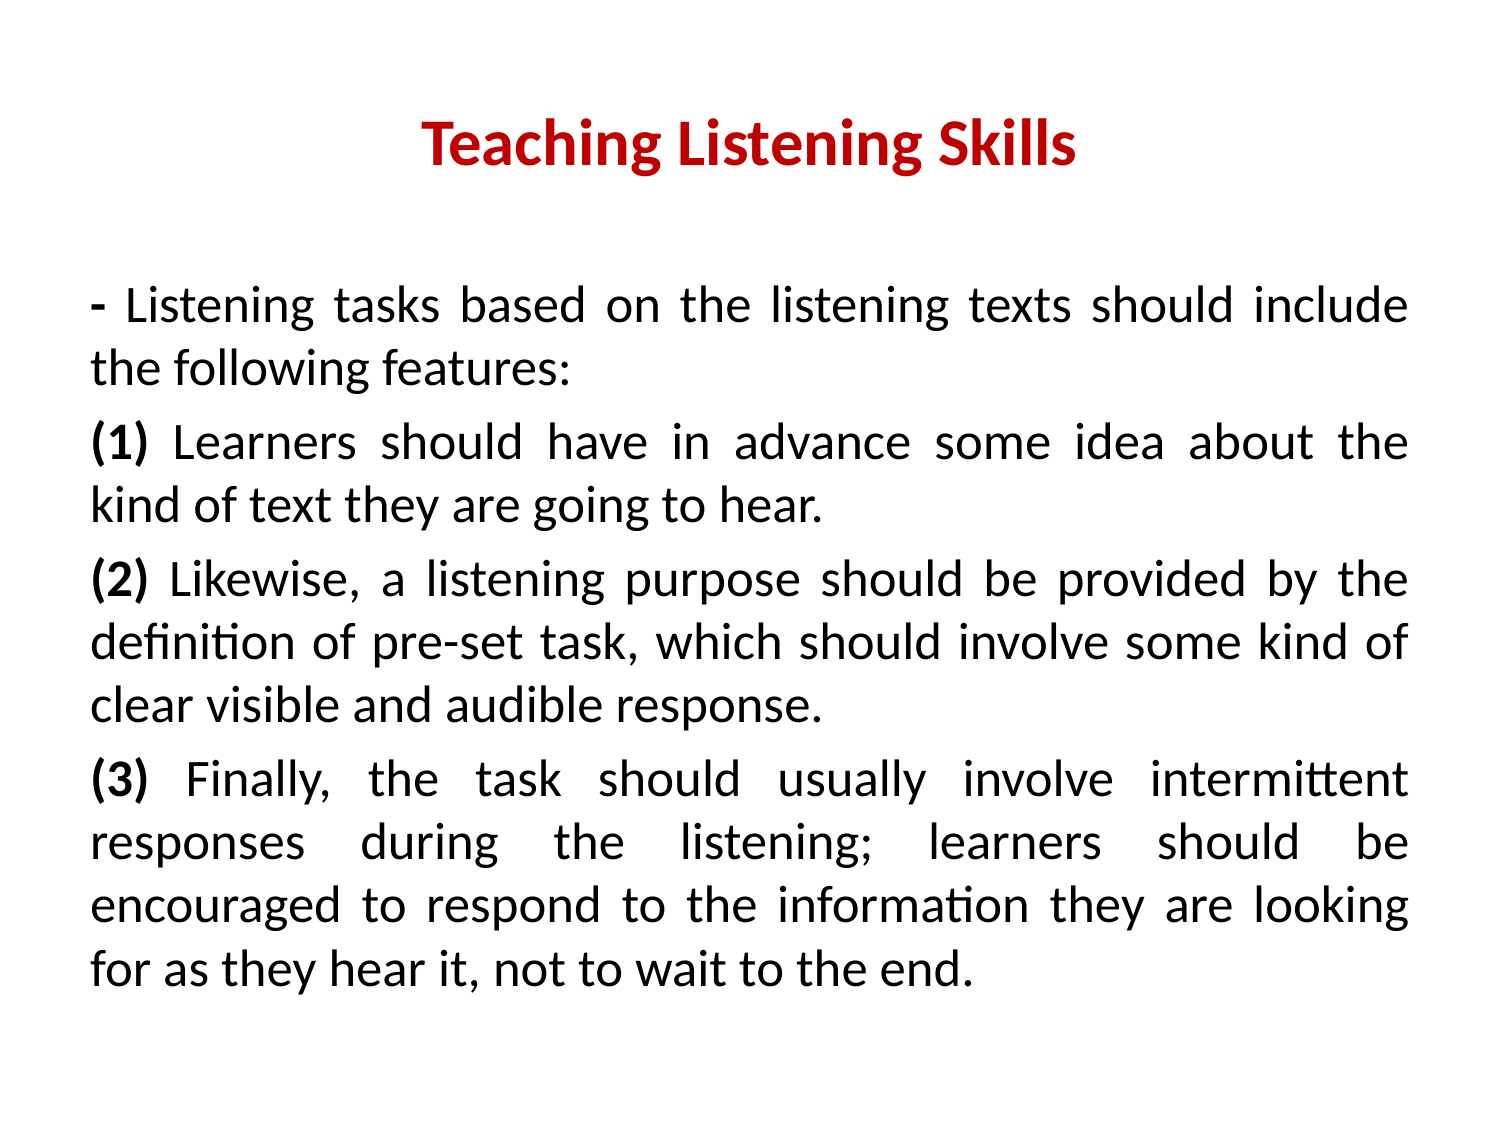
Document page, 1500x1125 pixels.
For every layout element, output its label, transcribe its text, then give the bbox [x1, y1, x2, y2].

list - Listening tasks based on the listening texts should include the following features: (1) Learners should have in advance some idea about the kind of text they are going to hear. (2) Likewise, a listening purpose should be provided by the definition of pre-set task, which should involve some kind of clear visible and audible response. (3) Finally, the task should usually involve intermittent responses during the listening; learners should be encouraged to respond to the information they are looking for as they hear it, not to wait to the end. [75, 262, 1425, 1005]
title Teaching Listening Skills [75, 45, 1425, 233]
